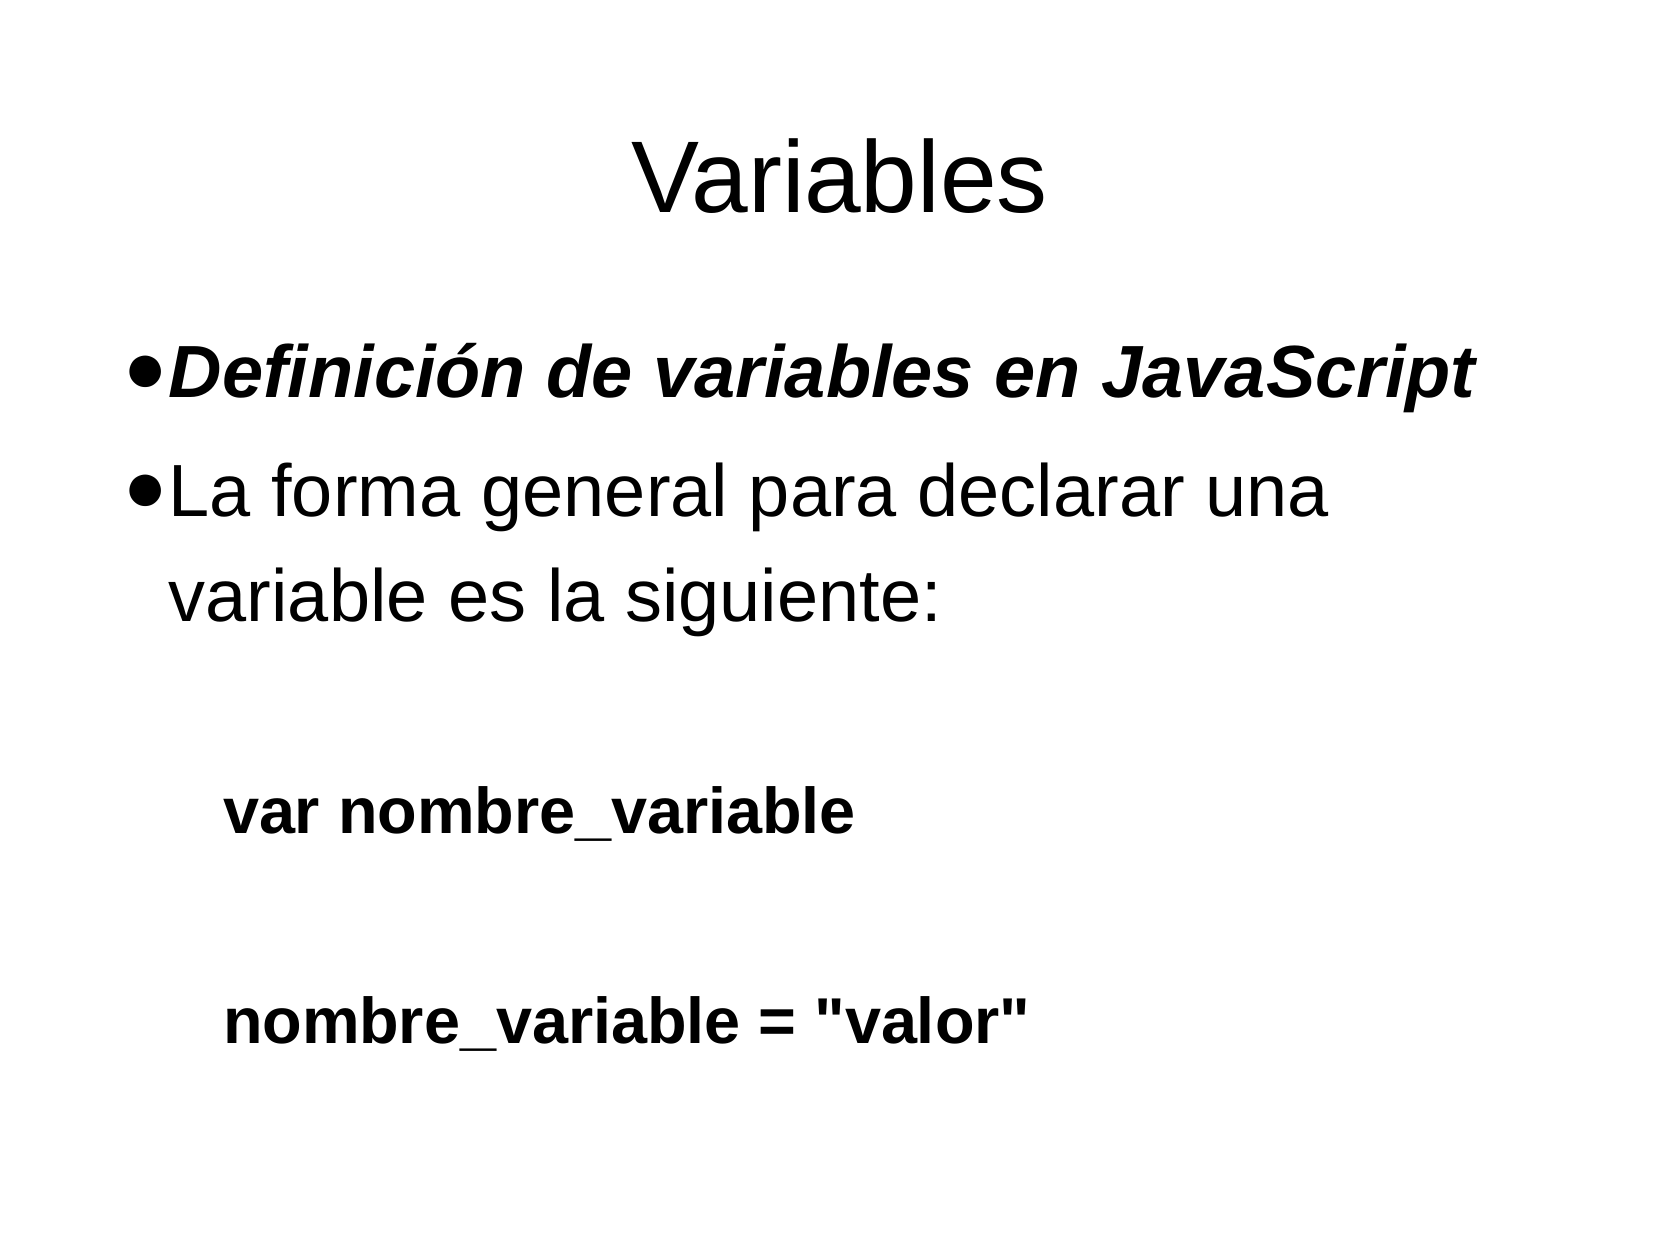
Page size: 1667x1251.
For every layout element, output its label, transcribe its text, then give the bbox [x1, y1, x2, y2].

title Variables [100, 58, 1579, 263]
list Definición de variables en JavaScript La forma general para declarar una variable es la siguiente: var nombre_variable nombre_variable = "valor" [100, 300, 1579, 1121]
